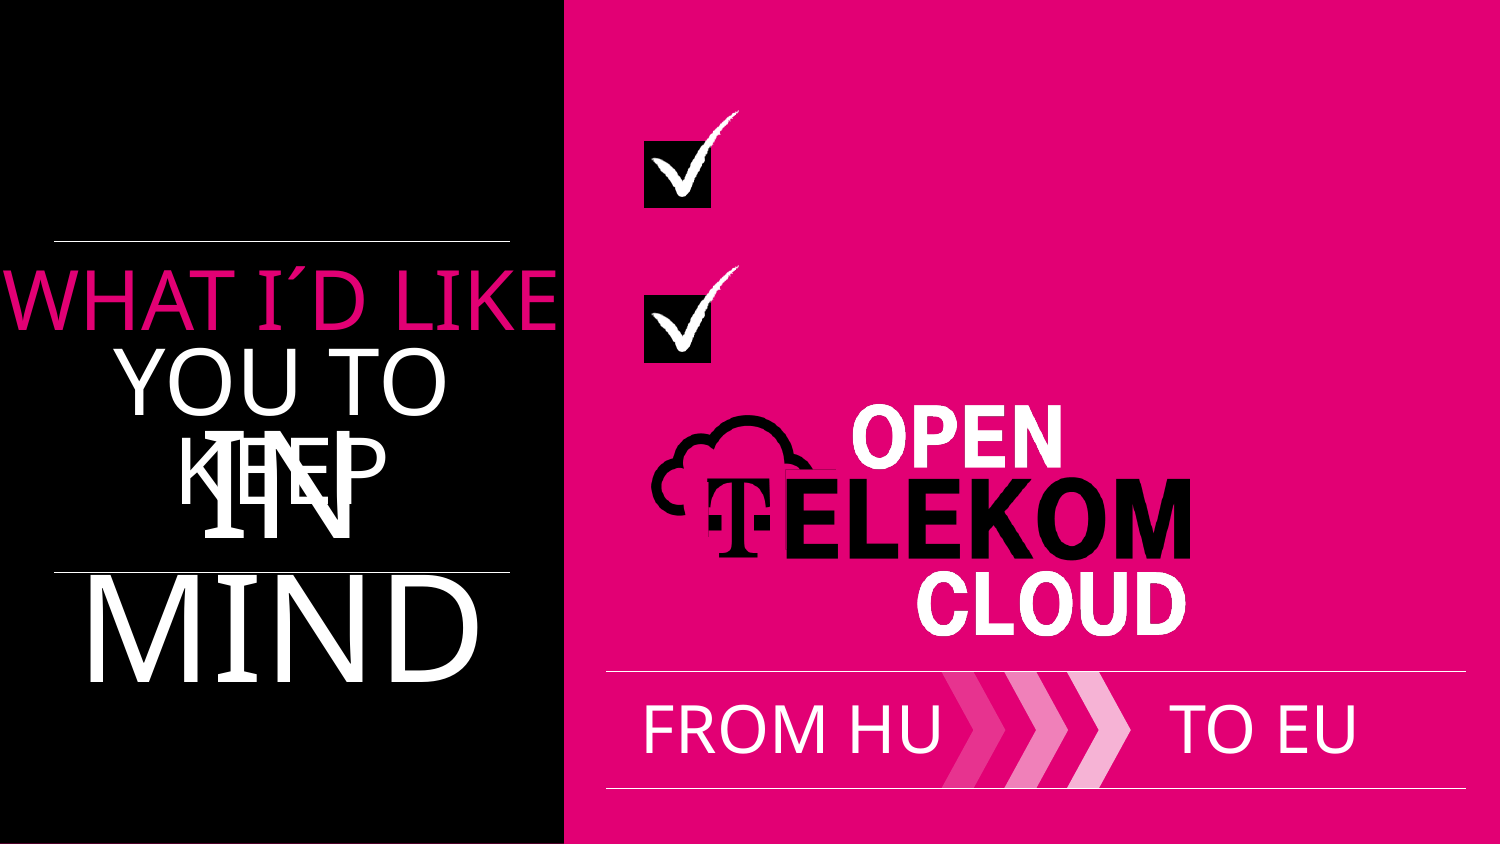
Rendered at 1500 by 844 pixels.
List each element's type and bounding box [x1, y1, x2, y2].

picture [650, 347, 1268, 711]
text_box [640, 110, 739, 212]
text_box [640, 265, 739, 366]
text_box [0, 256, 49, 570]
text_box [0, 0, 564, 255]
text_box [54, 240, 510, 574]
text_box [606, 671, 1466, 789]
text_box [0, 579, 564, 844]
text_box [513, 256, 590, 570]
